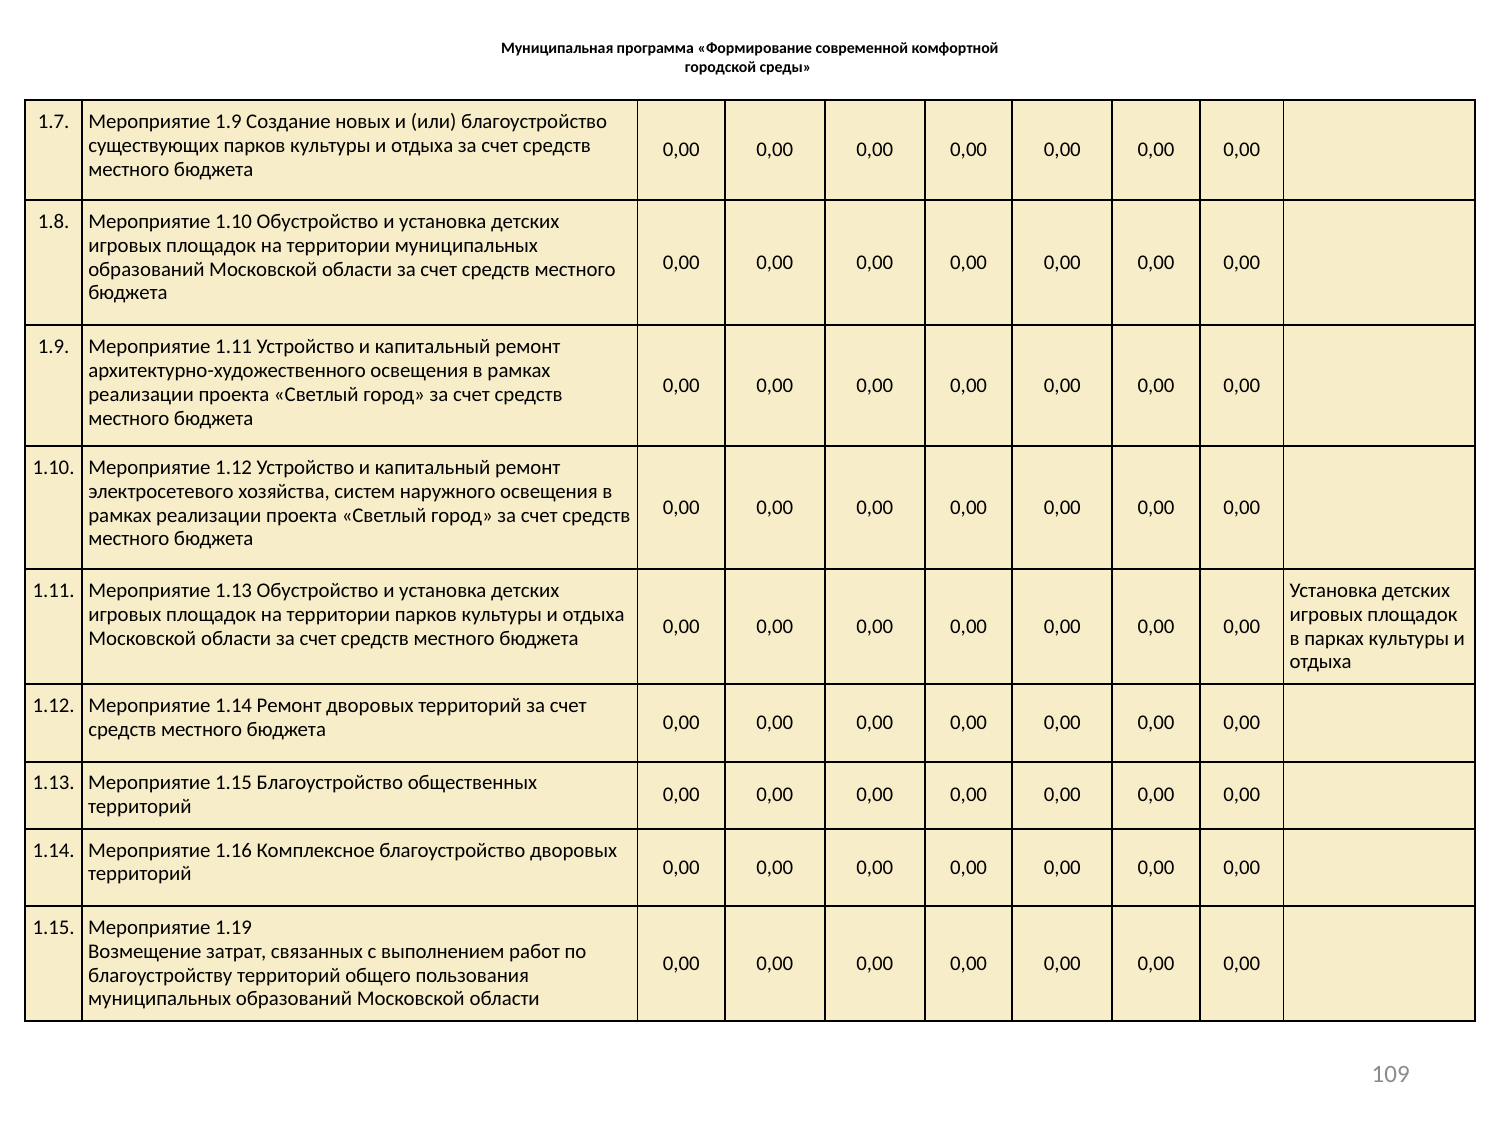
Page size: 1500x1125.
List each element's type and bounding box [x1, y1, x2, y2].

table_cell [638, 685, 724, 761]
table_cell [638, 326, 724, 445]
table_cell [1013, 570, 1111, 683]
table_cell [726, 201, 824, 324]
table_cell [1113, 201, 1199, 324]
table_cell [26, 830, 81, 905]
table_cell [1201, 447, 1283, 568]
table_cell [826, 201, 924, 324]
table_cell [1284, 570, 1474, 683]
table_cell [83, 570, 637, 683]
title [75, 12, 1425, 99]
table_cell [826, 685, 924, 761]
table_cell [826, 830, 924, 905]
table_cell [1113, 830, 1199, 905]
table_cell [638, 830, 724, 905]
table_cell [1284, 326, 1474, 445]
table_cell [83, 830, 637, 905]
table_header [726, 101, 824, 199]
table_cell [726, 570, 824, 683]
table_cell [83, 685, 637, 761]
table_cell [726, 326, 824, 445]
table_cell [726, 830, 824, 905]
table_header [638, 101, 724, 199]
table_cell [826, 763, 924, 828]
table_cell [638, 447, 724, 568]
table_cell [26, 570, 81, 683]
table_cell [1201, 763, 1283, 828]
table_cell [26, 201, 81, 324]
table_header [83, 101, 637, 199]
table_cell [1201, 570, 1283, 683]
table_cell [926, 326, 1011, 445]
table_cell [1113, 907, 1199, 1020]
table_cell [926, 763, 1011, 828]
table_cell [26, 447, 81, 568]
table_cell [638, 763, 724, 828]
table_cell [26, 685, 81, 761]
table_cell [638, 201, 724, 324]
table_cell [1113, 570, 1199, 683]
table_cell [826, 326, 924, 445]
table_cell [1013, 830, 1111, 905]
table_header [1201, 101, 1283, 199]
table_cell [26, 763, 81, 828]
table_cell [726, 907, 824, 1020]
table_cell [1113, 447, 1199, 568]
table_cell [638, 907, 724, 1020]
table_cell [926, 830, 1011, 905]
table_cell [1284, 447, 1474, 568]
table_cell [1013, 685, 1111, 761]
table_cell [926, 447, 1011, 568]
table_cell [26, 907, 81, 1020]
table_header [826, 101, 924, 199]
table_cell [83, 447, 637, 568]
table_cell [926, 201, 1011, 324]
table_cell [726, 763, 824, 828]
table_cell [638, 570, 724, 683]
table_cell [1013, 447, 1111, 568]
slide_number [1074, 1042, 1425, 1103]
table_cell [826, 907, 924, 1020]
table_header [26, 101, 81, 199]
table_cell [1284, 907, 1474, 1020]
table_cell [1201, 201, 1283, 324]
table_cell [926, 907, 1011, 1020]
table_cell [26, 326, 81, 445]
table_cell [926, 685, 1011, 761]
table_cell [1013, 326, 1111, 445]
table_cell [726, 447, 824, 568]
table_cell [1284, 201, 1474, 324]
table_cell [1201, 685, 1283, 761]
table_cell [1201, 830, 1283, 905]
table_cell [726, 685, 824, 761]
table_header [1113, 101, 1199, 199]
table_cell [1013, 907, 1111, 1020]
table_cell [1284, 763, 1474, 828]
table_cell [826, 570, 924, 683]
table_cell [1013, 763, 1111, 828]
table_cell [1284, 830, 1474, 905]
table_cell [1284, 685, 1474, 761]
table_header [926, 101, 1011, 199]
table_cell [1201, 326, 1283, 445]
table_cell [1113, 326, 1199, 445]
table_cell [83, 201, 637, 324]
table_cell [1113, 685, 1199, 761]
table_cell [1113, 763, 1199, 828]
table_header [1013, 101, 1111, 199]
table_cell [826, 447, 924, 568]
table_cell [1013, 201, 1111, 324]
table_cell [926, 570, 1011, 683]
table_cell [1201, 907, 1283, 1020]
table_cell [83, 763, 637, 828]
table_cell [83, 907, 637, 1020]
table_header [1284, 101, 1474, 199]
table_cell [83, 326, 637, 445]
